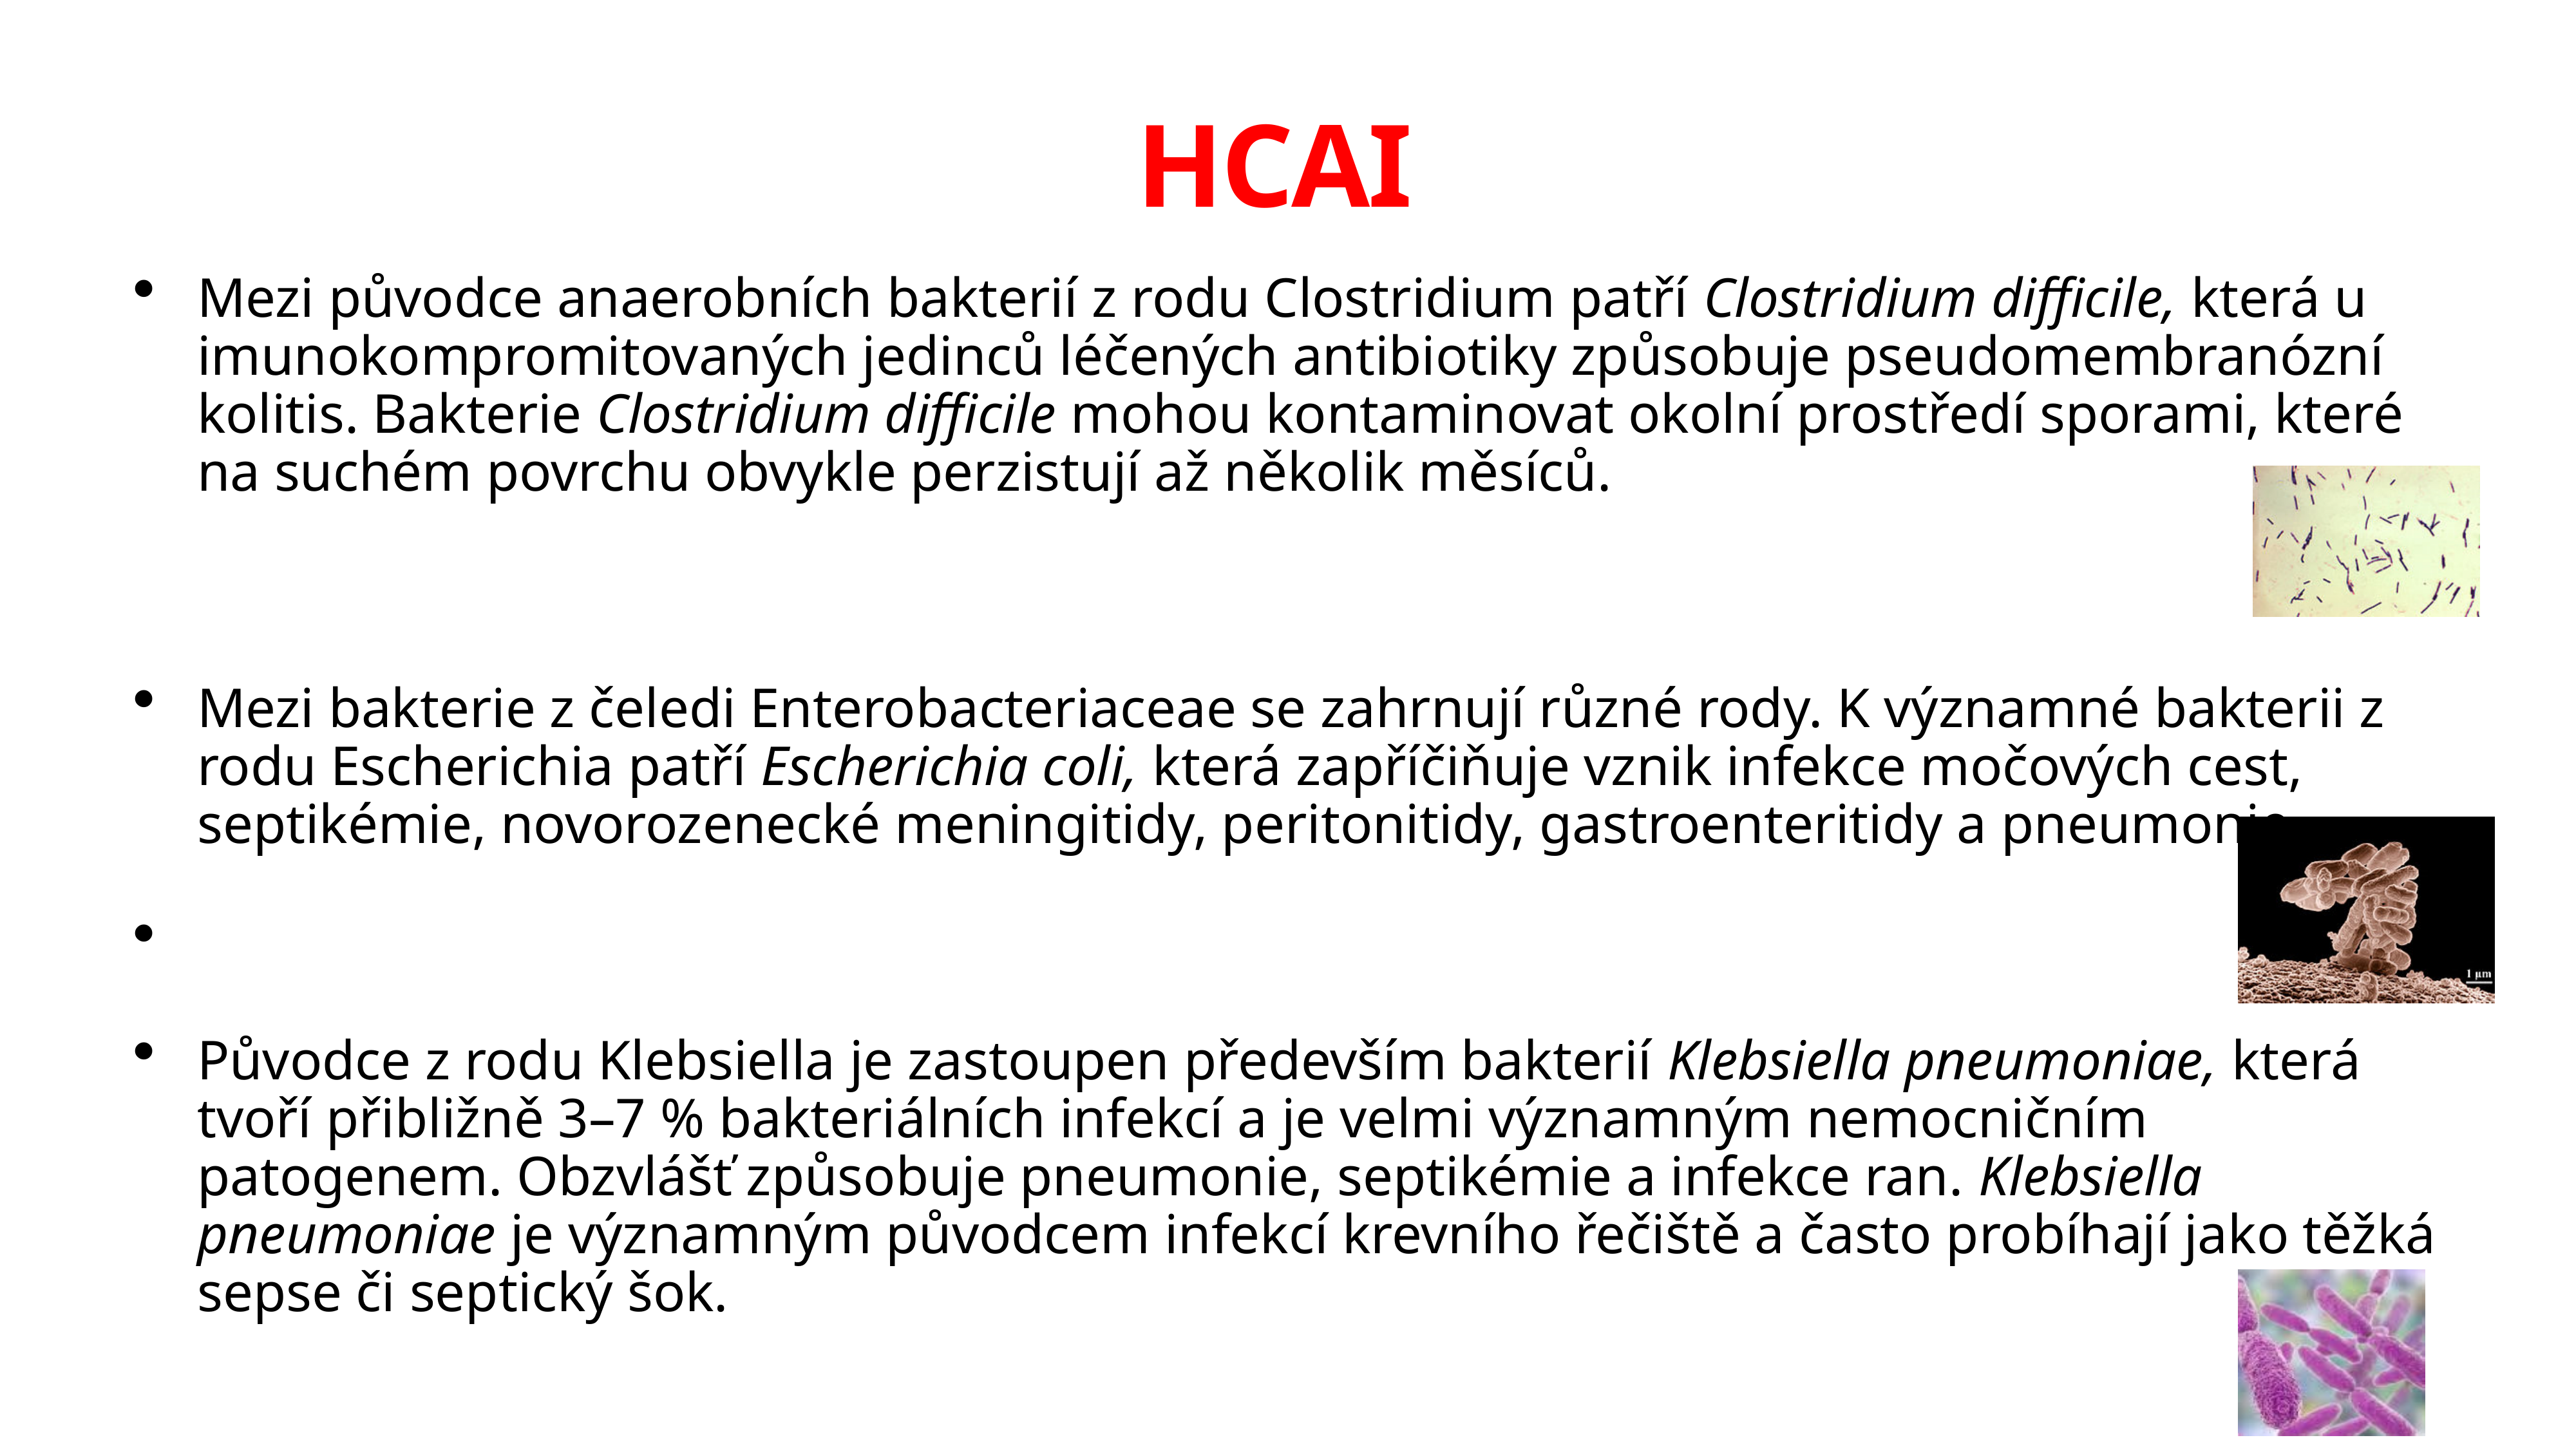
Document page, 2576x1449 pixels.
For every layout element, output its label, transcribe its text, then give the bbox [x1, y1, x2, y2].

picture [2253, 465, 2480, 617]
picture [2237, 817, 2496, 1004]
list Mezi původce anaerobních bakterií z rodu Clostridium patří Clostridium difficile, která u imunokompromitovaných jedinců léčených antibiotiky způsobuje pseudomembranózní kolitis. Bakterie Clostridium difficile mohou kontaminovat okolní prostředí sporami, které na suchém povrchu obvykle perzistují až několik měsíců. Mezi bakterie z čeledi Enterobacteriaceae se zahrnují různé rody. K významné bakterii z rodu Escherichia patří Escherichia coli, která zapříčiňuje vznik infekce močových cest, septikémie, novorozenecké meningitidy, peritonitidy, gastroenteritidy a pneumonie. Původce z rodu Klebsiella je zastoupen především bakterií Klebsiella pneumoniae, která tvoří přibližně 3–7 % bakteriálních infekcí a je velmi významným nemocničním patogenem. Obzvlášť způsobuje pneumonie, septikémie a infekce ran. Klebsiella pneumoniae je významným původcem infekcí krevního řečiště a často probíhají jako těžká sepse či septický šok. [127, 265, 2449, 1449]
picture [2238, 1269, 2426, 1437]
title HCAI [127, 113, 2449, 265]
